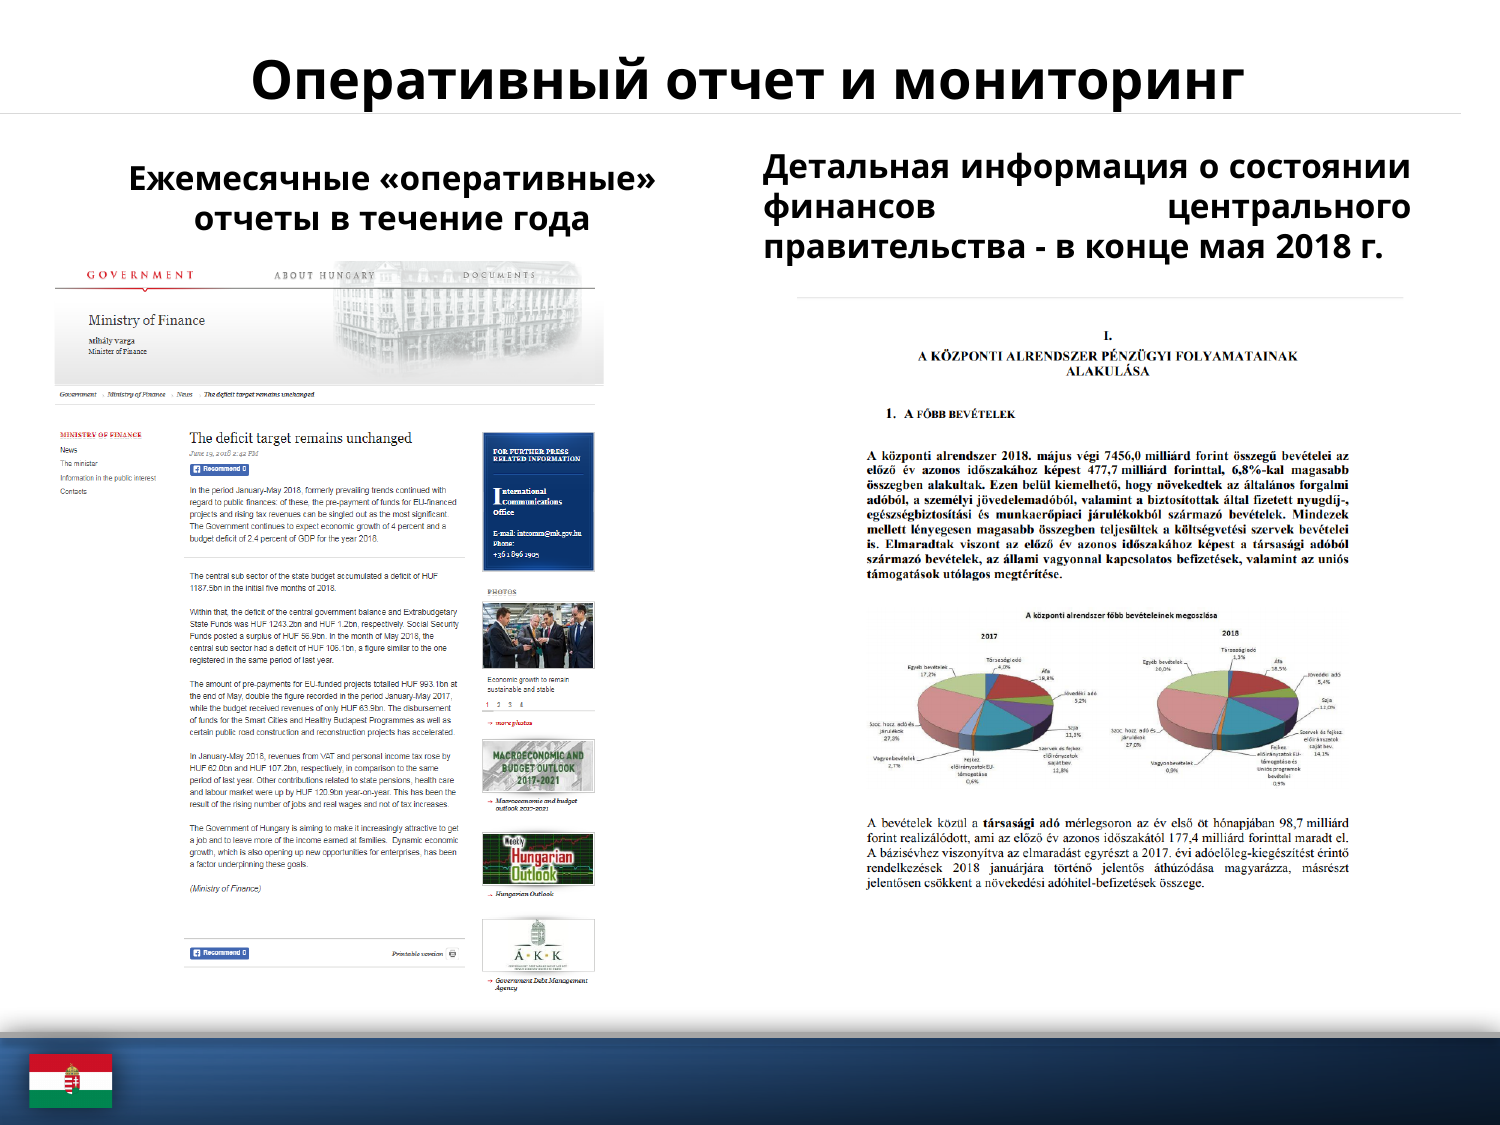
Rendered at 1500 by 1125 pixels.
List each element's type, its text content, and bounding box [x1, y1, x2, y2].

picture [54, 261, 604, 1007]
text_box Ежемесячные «оперативные» отчеты в течение года [53, 149, 733, 1007]
picture [796, 297, 1404, 1007]
list Детальная информация о состоянии финансов центрального правительства - в конце мая 2018 г. [748, 138, 1428, 1007]
picture [29, 1054, 113, 1108]
title Оперативный отчет и мониторинг [0, 19, 1500, 138]
